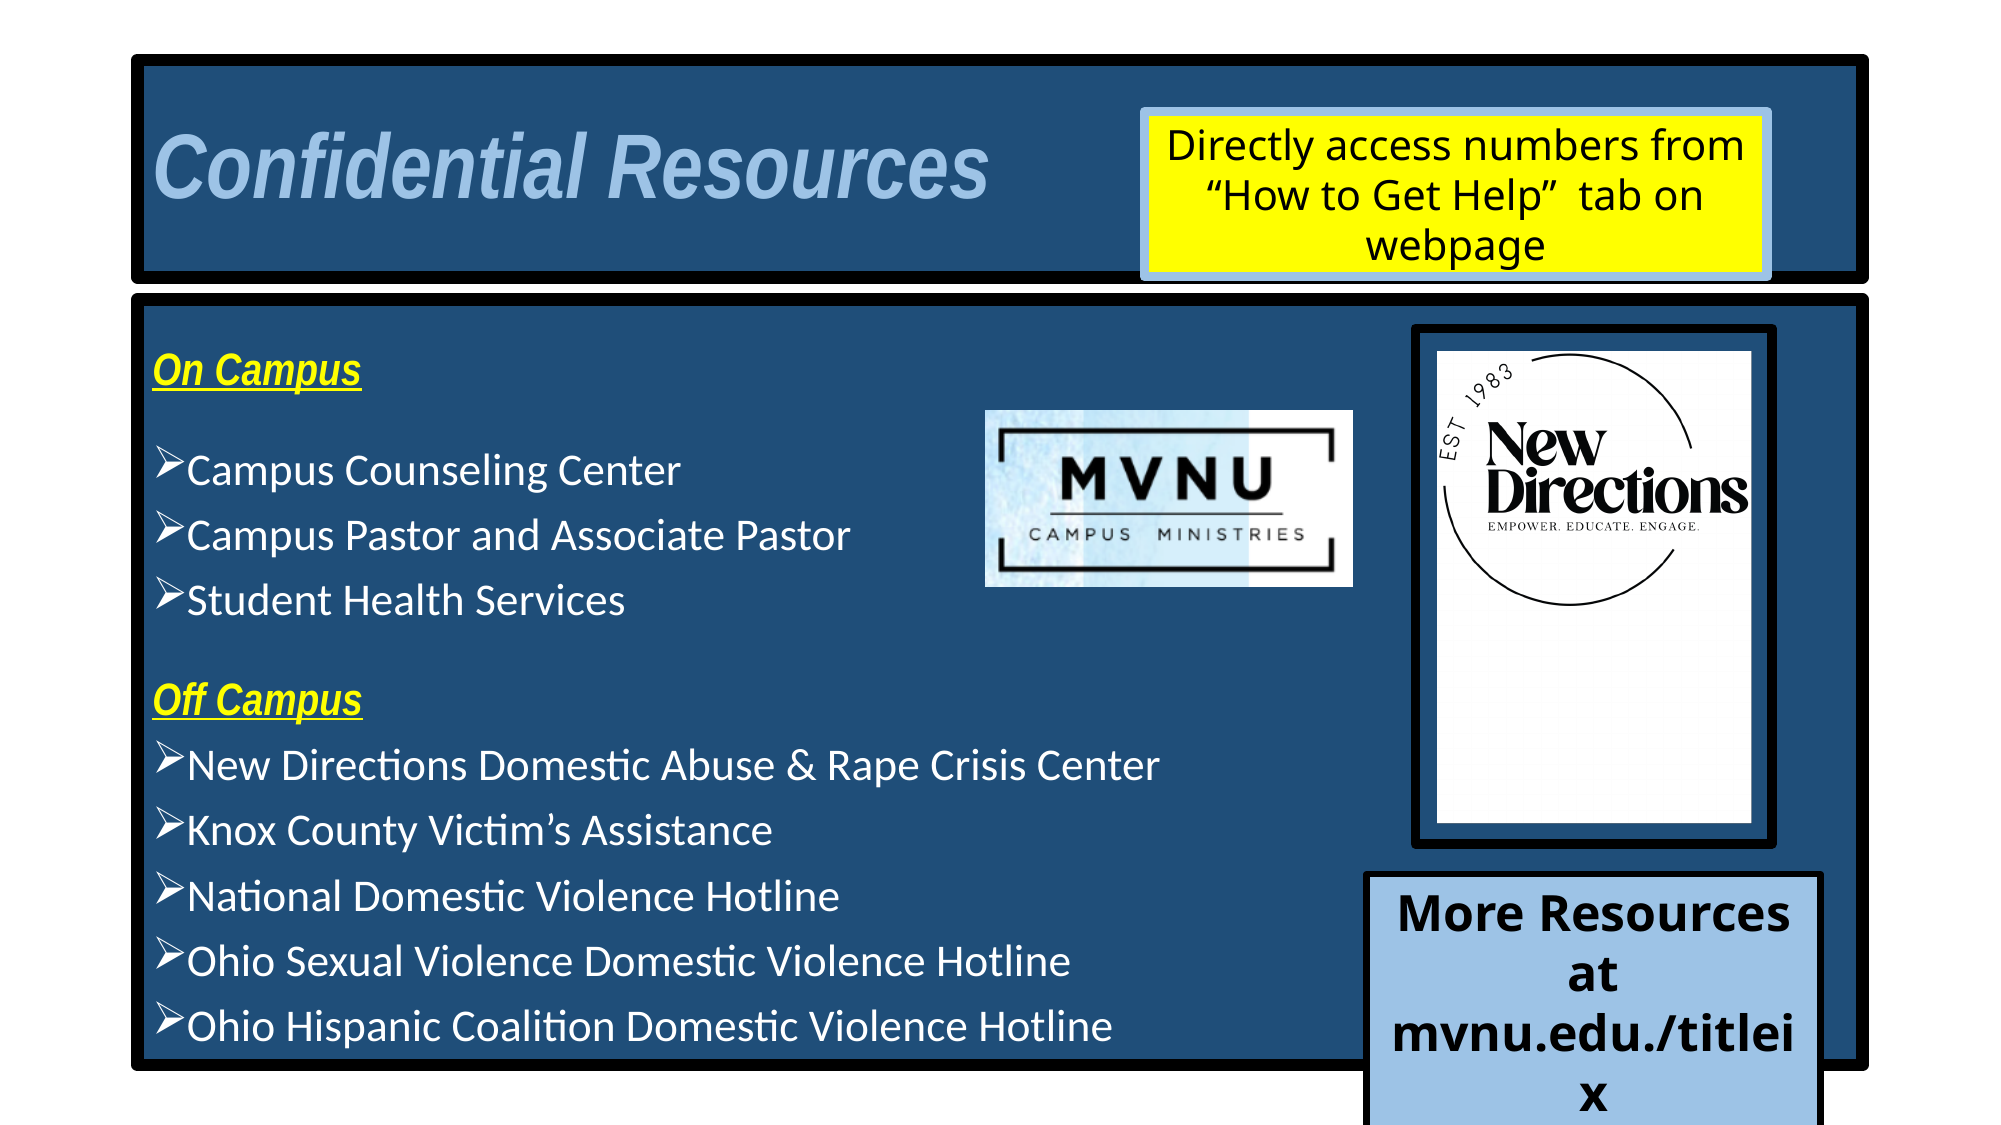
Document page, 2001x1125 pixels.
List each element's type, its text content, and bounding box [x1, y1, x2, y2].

picture [1419, 332, 1768, 840]
picture [985, 410, 1353, 587]
text_box More Resources at mvnu.edu./titleix [1366, 874, 1821, 1125]
title Confidential Resources [137, 59, 1863, 278]
list On Campus Campus Counseling Center Campus Pastor and Associate Pastor Student Health Services Off Campus New Directions Domestic Abuse & Rape Crisis Center Knox County Victim’s Assistance National Domestic Violence Hotline Ohio Sexual Violence Domestic Violence Hotline Ohio Hispanic Coalition Domestic Violence Hotline [137, 299, 1863, 1066]
text_box Directly access numbers from “How to Get Help” tab on webpage [1144, 111, 1768, 277]
